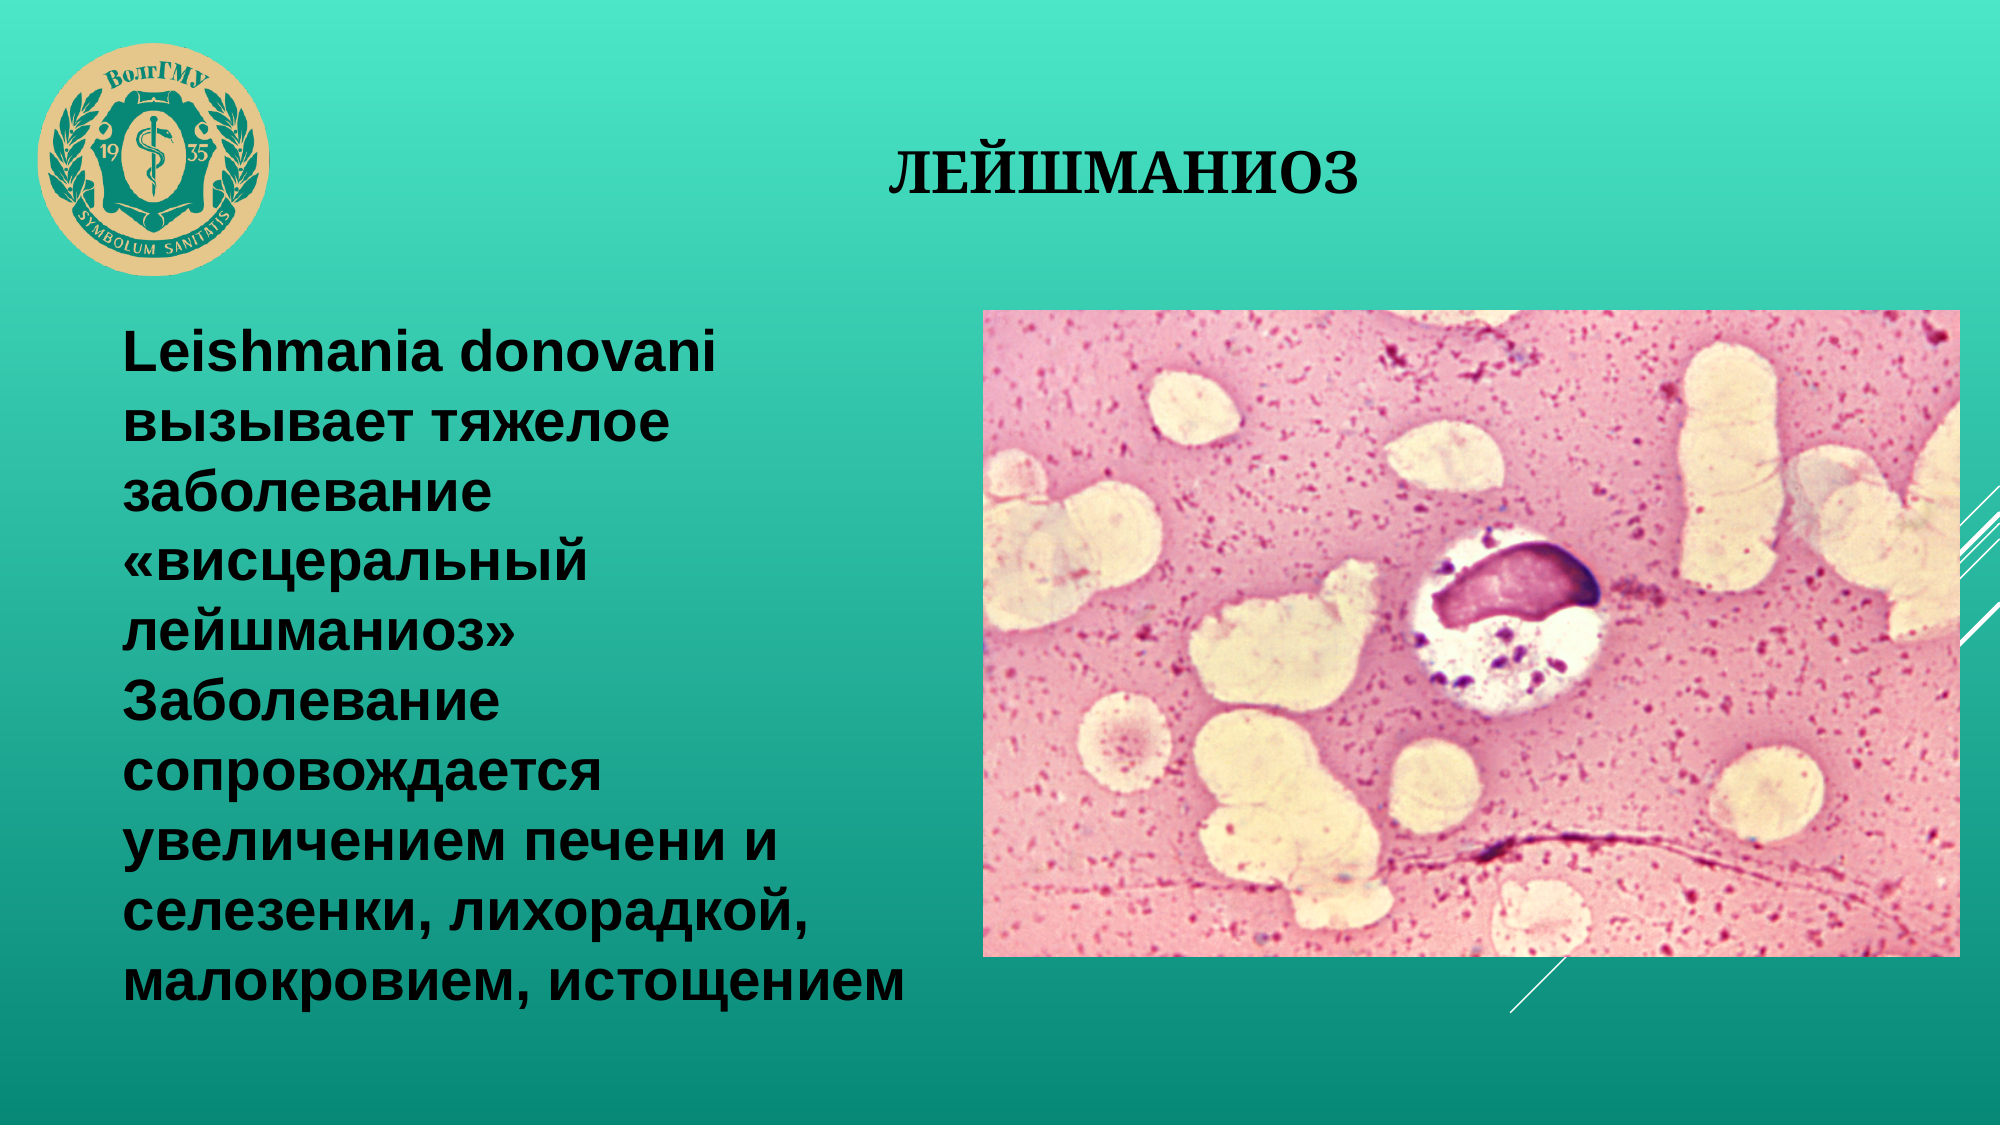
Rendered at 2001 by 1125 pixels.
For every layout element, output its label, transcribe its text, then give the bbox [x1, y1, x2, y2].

picture [37, 43, 276, 276]
title Лейшманиоз [305, 46, 1944, 294]
text_box Leishmania donovani вызывает тяжелое заболевание «висцеральный лейшманиоз» Заболевание сопровождается увеличением печени и селезенки, лихорадкой, малокровием, истощением [107, 305, 1006, 1090]
picture [983, 310, 1960, 958]
